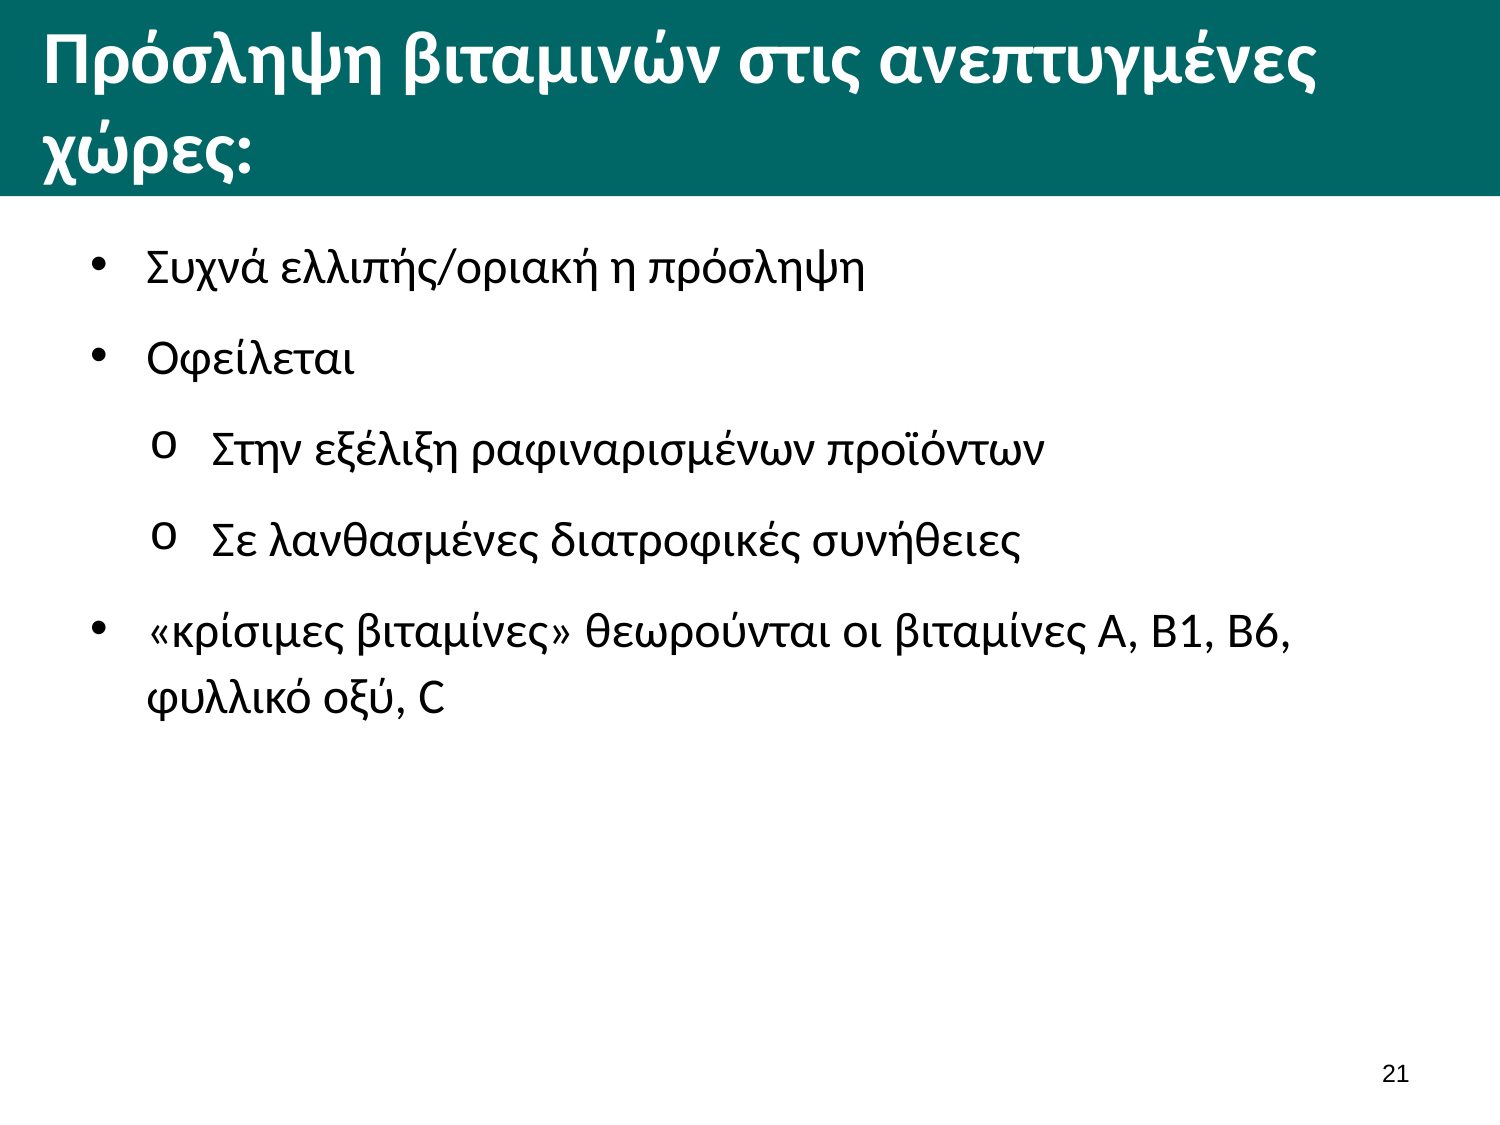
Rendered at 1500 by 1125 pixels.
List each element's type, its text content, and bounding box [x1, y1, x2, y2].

slide_number 20 [1074, 1042, 1425, 1103]
list Συχνά ελλιπής/οριακή η πρόσληψη Οφείλεται Στην εξέλιξη ραφιναρισμένων προϊόντων Σε λανθασμένες διατροφικές συνήθειες «κρίσιμες βιταμίνες» θεωρούνται οι βιταμίνες Α, Β1, Β6, φυλλικό οξύ, C [75, 219, 1425, 1024]
title Πρόσληψη βιταμινών στις ανεπτυγμένες χώρες: [0, 0, 1500, 197]
